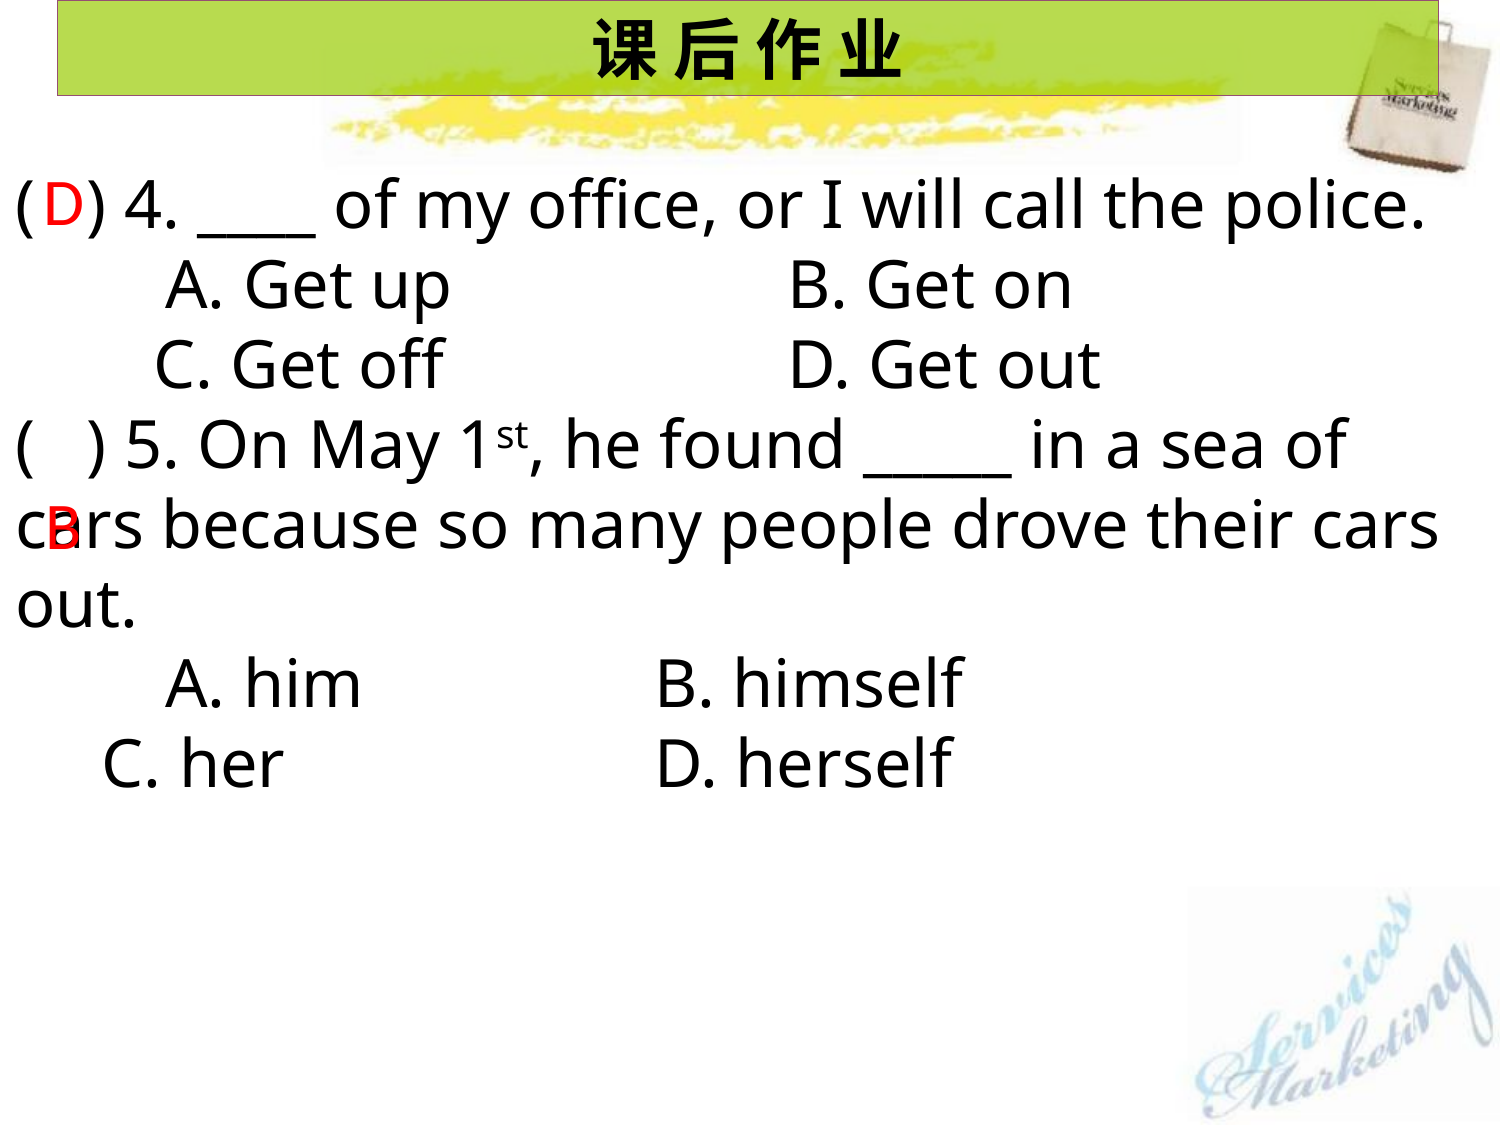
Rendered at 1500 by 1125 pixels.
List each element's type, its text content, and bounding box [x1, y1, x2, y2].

text_box ( ) 4. ____ of my office, or I will call the police. A. Get up B. Get on C. Get off D. Get out ( ) 5. On May 1st, he found _____ in a sea of cars because so many people drove their cars out. A. him B. himself C. her D. herself [0, 154, 1498, 809]
picture [0, 0, 1500, 1125]
text_box D [28, 151, 125, 246]
text_box B [30, 475, 132, 570]
text_box 课 后 作 业 [57, 0, 1439, 96]
